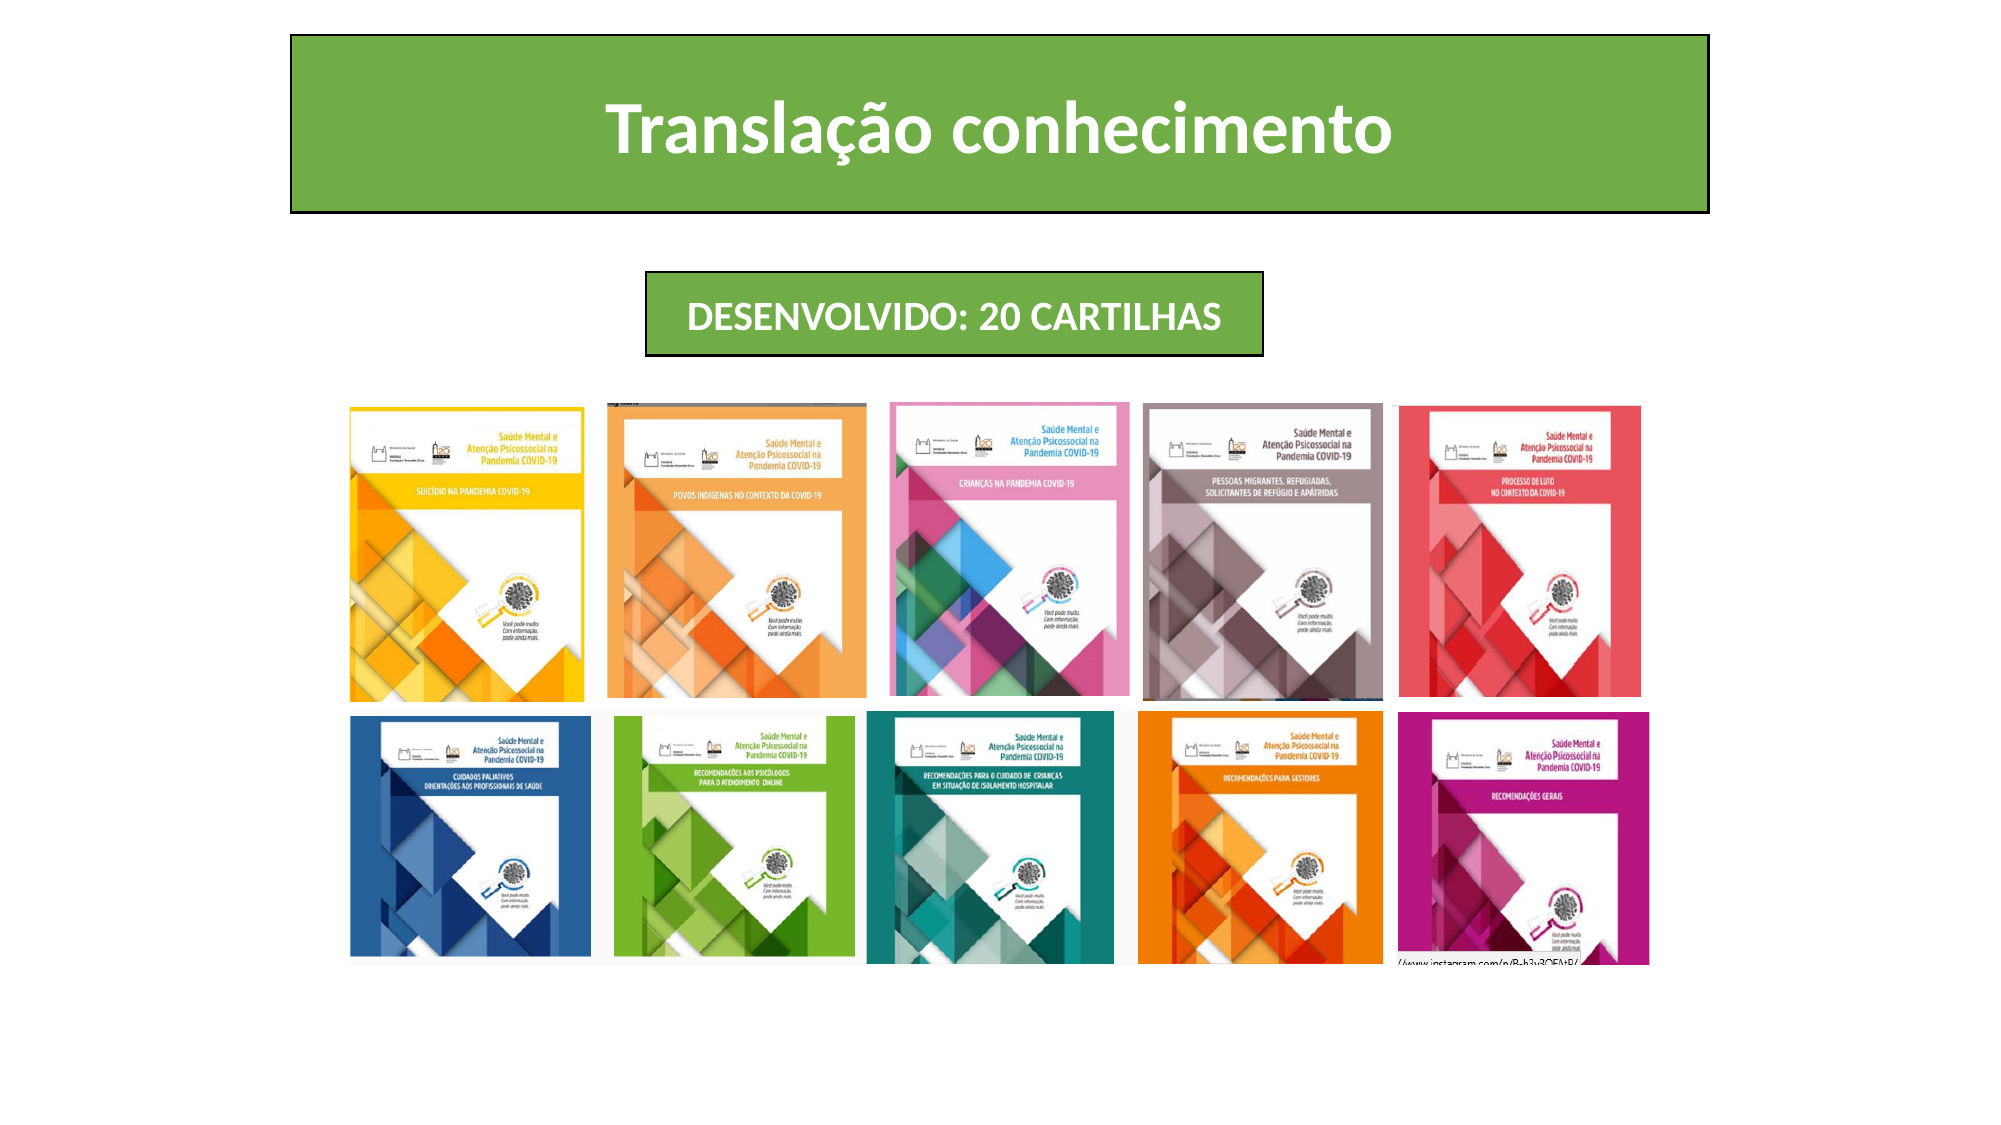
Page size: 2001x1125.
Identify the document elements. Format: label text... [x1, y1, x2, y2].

text_box DESENVOLVIDO: 20 CARTILHAS [645, 271, 1264, 357]
text_box Translação conhecimento [290, 34, 1710, 214]
picture [1392, 402, 1643, 697]
picture [350, 711, 867, 965]
picture [349, 407, 585, 702]
picture [1142, 403, 1384, 701]
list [867, 711, 1384, 965]
picture [1397, 712, 1650, 965]
picture [607, 403, 867, 698]
picture [889, 402, 1130, 696]
